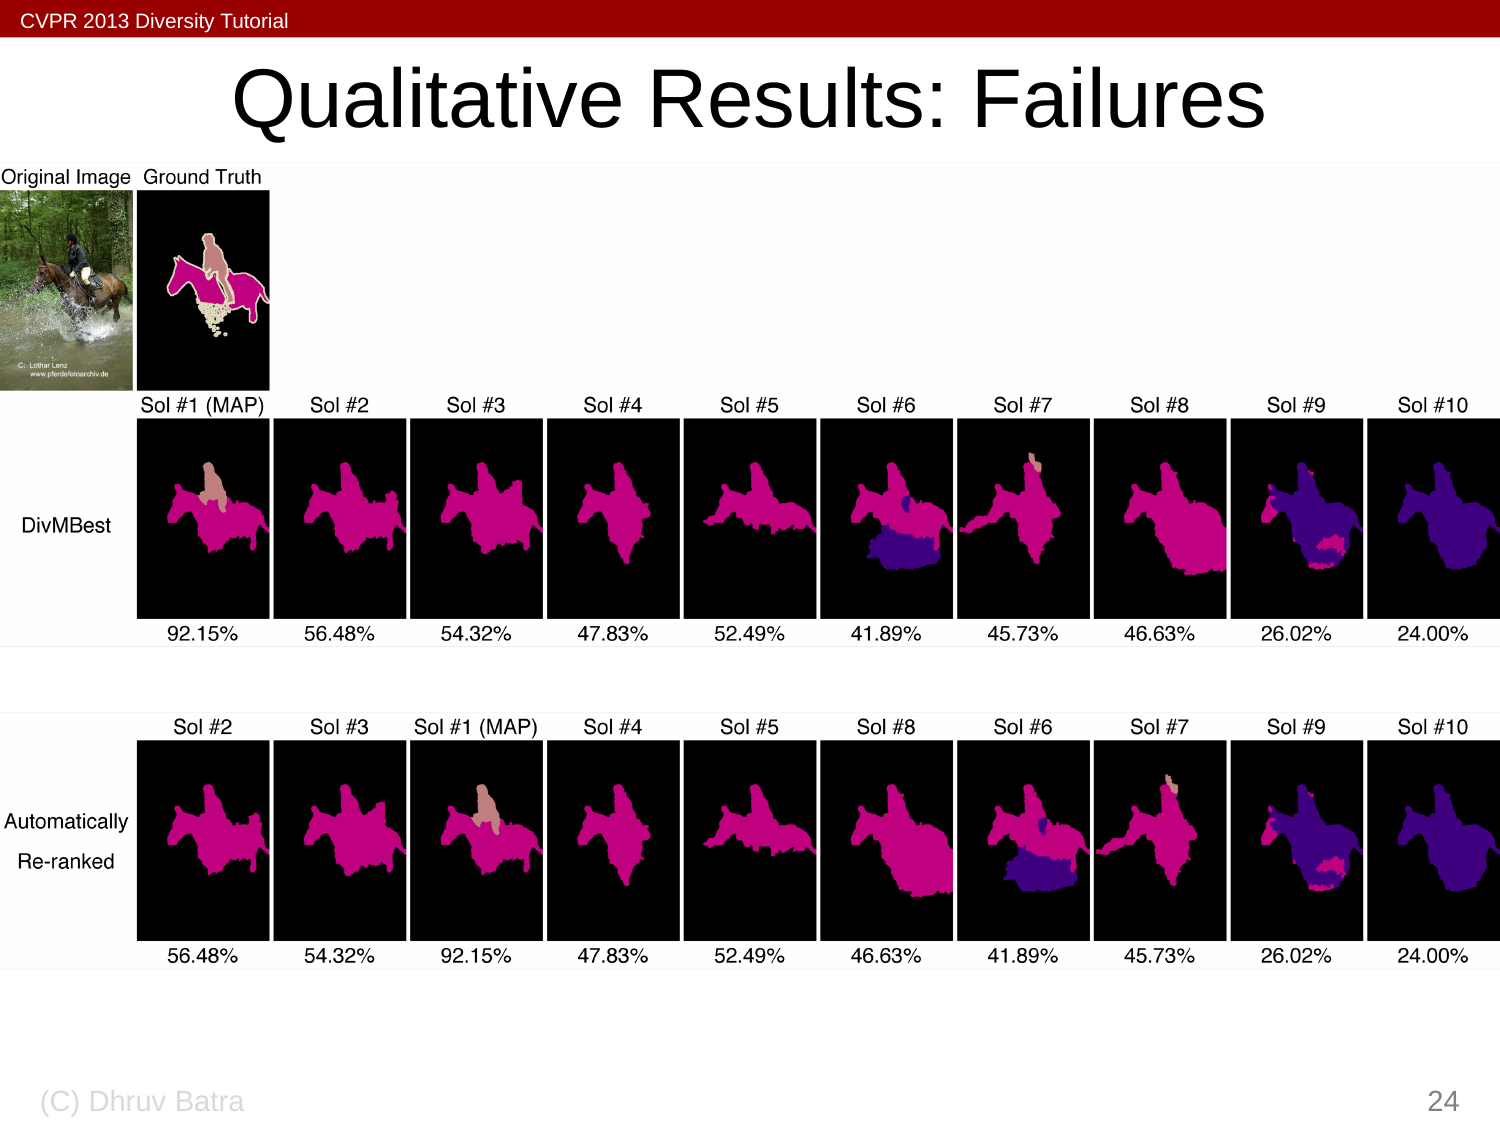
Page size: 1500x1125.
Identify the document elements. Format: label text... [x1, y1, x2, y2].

footer (C) Dhruv Batra [24, 1049, 501, 1125]
title Qualitative Results: Failures [112, 37, 1388, 151]
picture [0, 162, 1500, 647]
slide_number 24 [1162, 1049, 1476, 1125]
picture [0, 712, 1500, 969]
